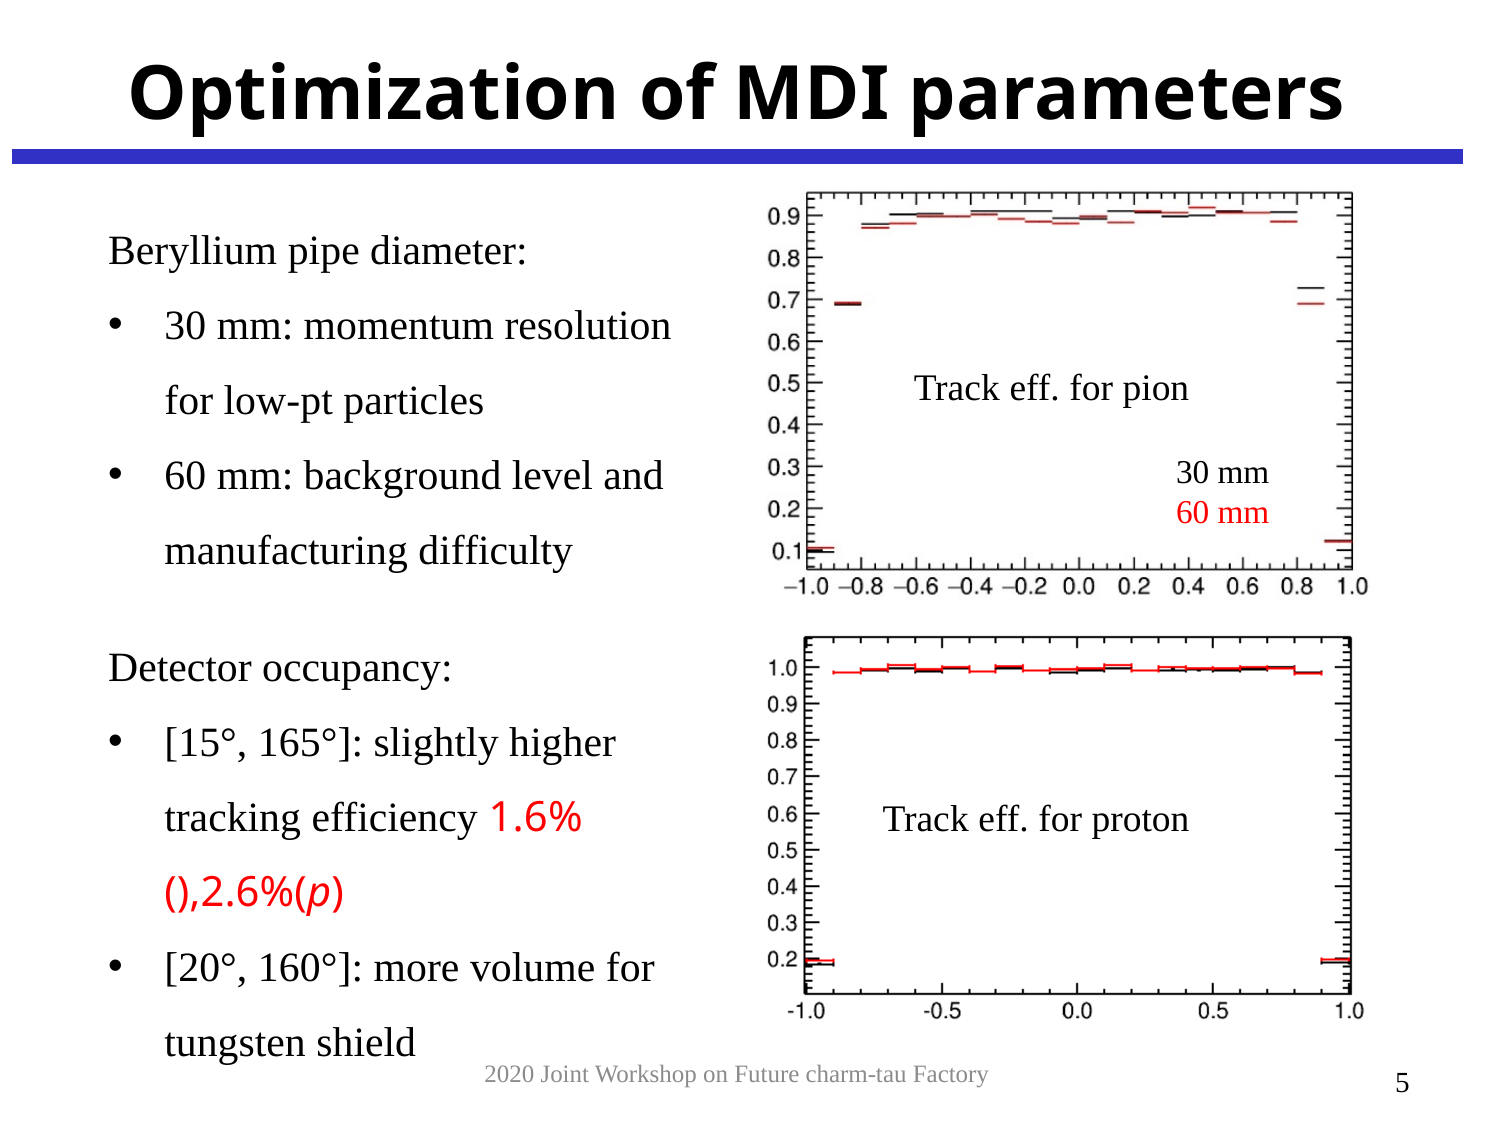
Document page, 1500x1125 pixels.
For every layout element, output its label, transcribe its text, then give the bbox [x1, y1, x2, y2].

text_box Beryllium pipe diameter: 30 mm: momentum resolution for low-pt particles 60 mm: background level and manufacturing difficulty [93, 190, 703, 581]
picture [708, 176, 1382, 1057]
title Optimization of MDI parameters [93, 20, 1382, 159]
slide_number 5 [1074, 1055, 1426, 1112]
footer 2020 Joint Workshop on Future charm-tau Factory [455, 1042, 1019, 1103]
